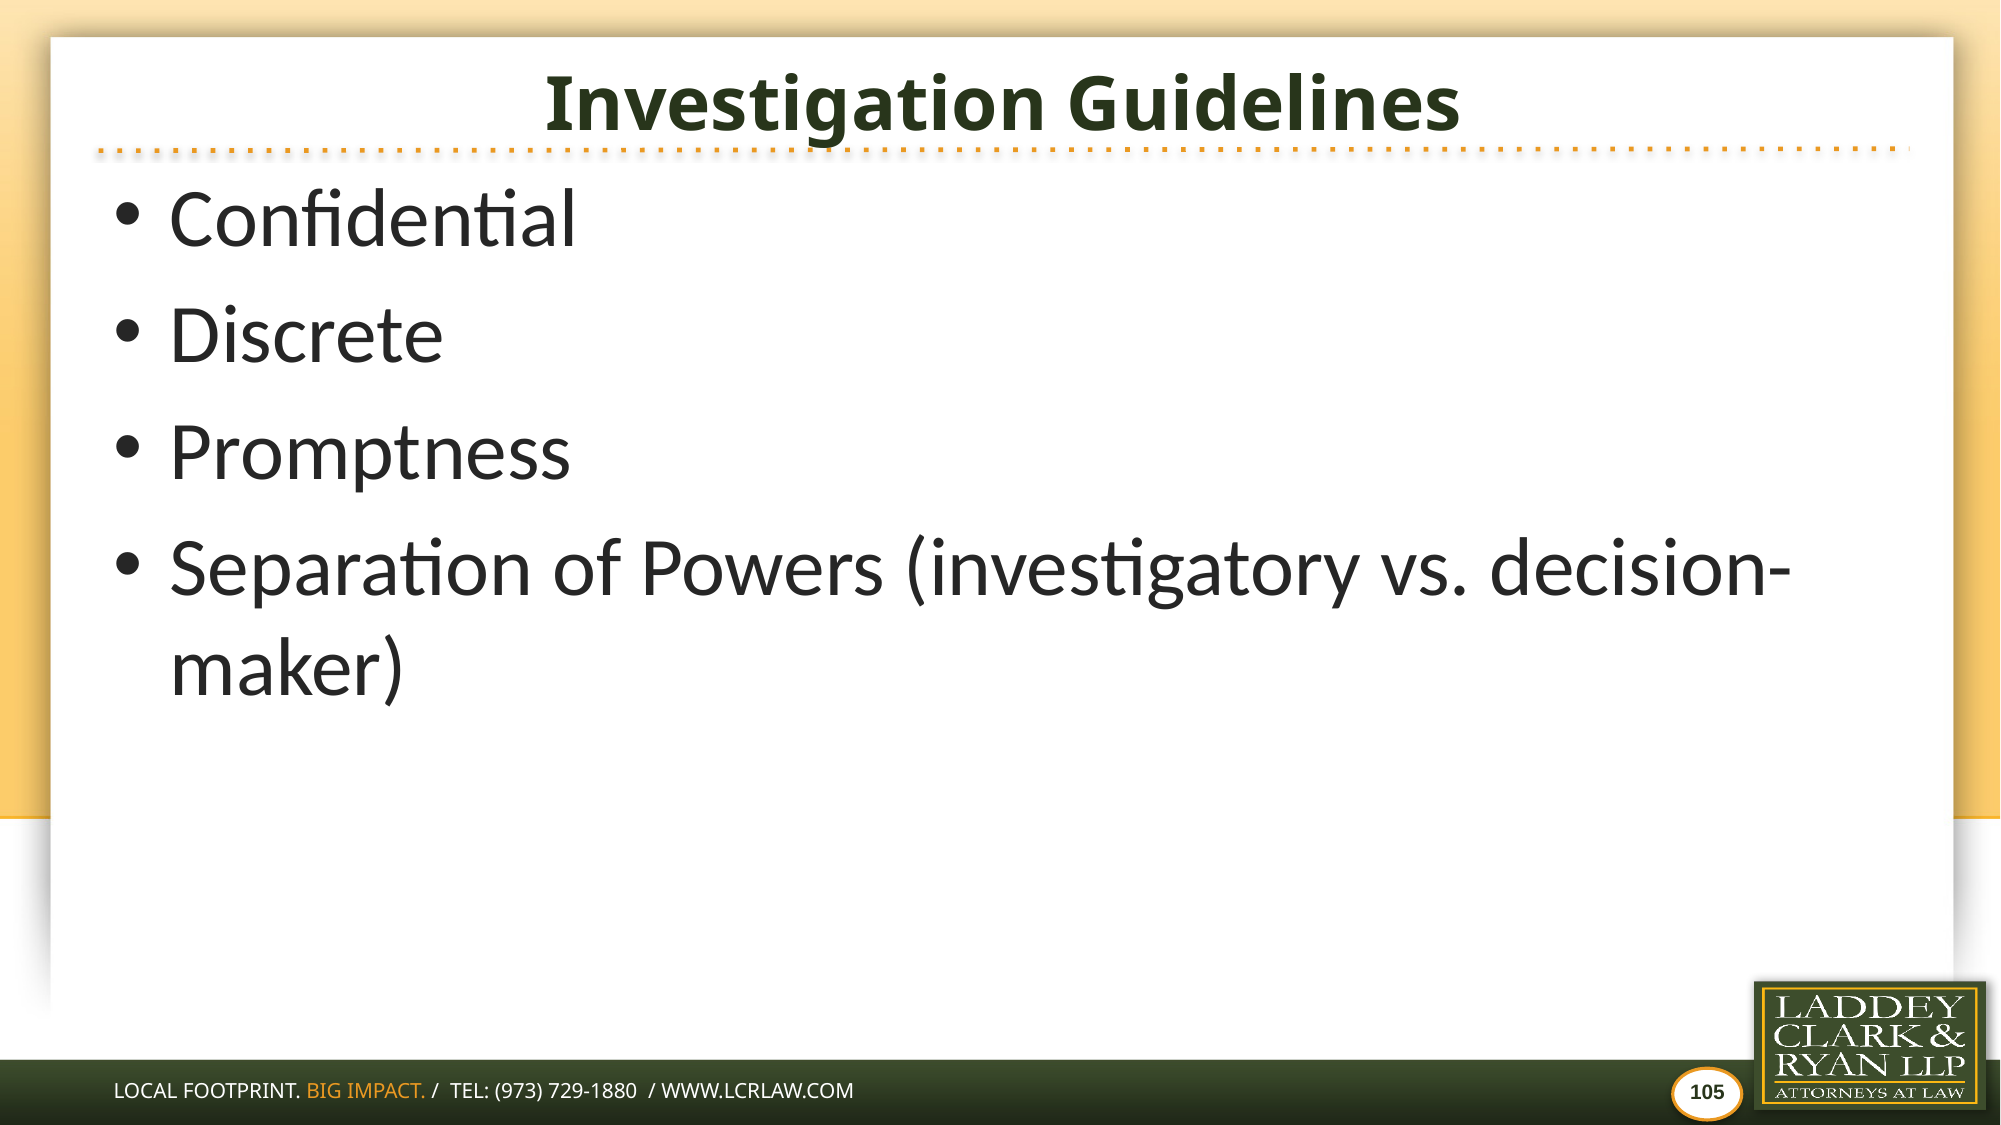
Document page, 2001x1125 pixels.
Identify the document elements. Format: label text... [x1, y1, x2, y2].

picture [0, 0, 2001, 1125]
title Investigation Guidelines [98, 47, 1910, 147]
list Confidential Discrete Promptness Separation of Powers (investigatory vs. decision-maker) [98, 155, 1910, 1031]
